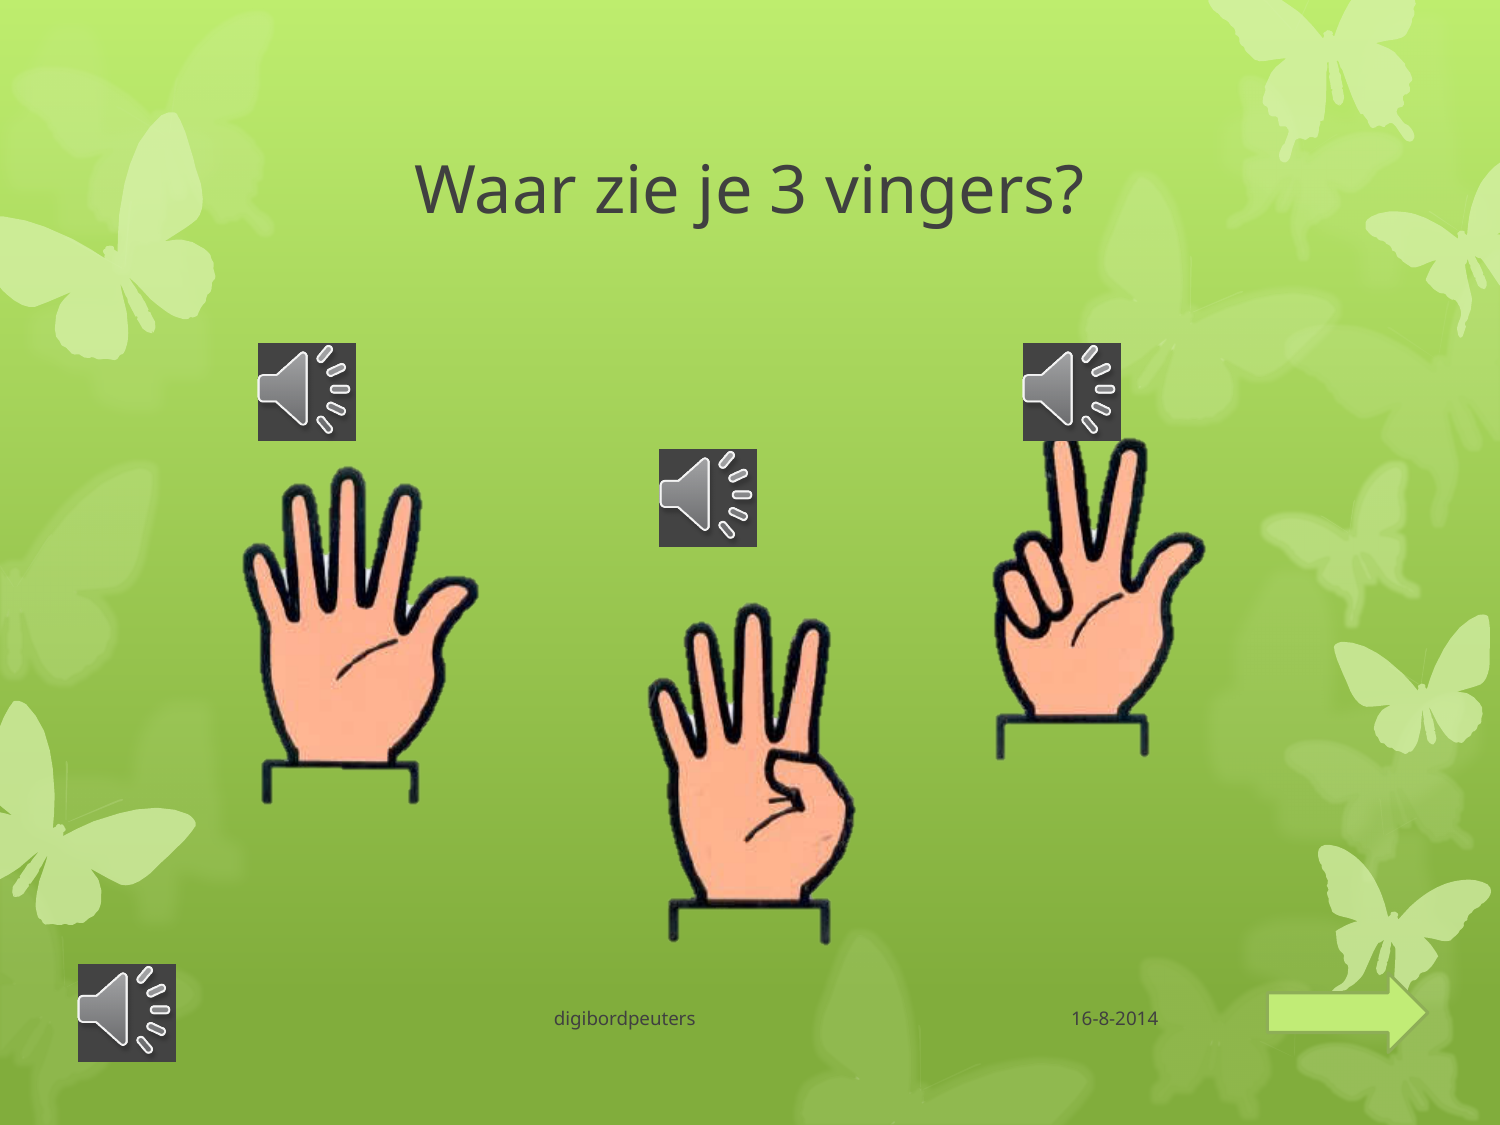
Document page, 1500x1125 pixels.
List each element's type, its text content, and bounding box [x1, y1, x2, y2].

picture [657, 447, 759, 549]
title Waar zie je 3 vingers? [165, 110, 1335, 263]
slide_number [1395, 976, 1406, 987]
picture [619, 585, 871, 953]
picture [256, 341, 358, 443]
picture [950, 341, 1231, 796]
picture [201, 444, 512, 837]
footer digibordpeuters [193, 976, 1056, 1037]
text_box [1265, 971, 1430, 1054]
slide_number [1056, 976, 1386, 1037]
picture [76, 962, 178, 1064]
